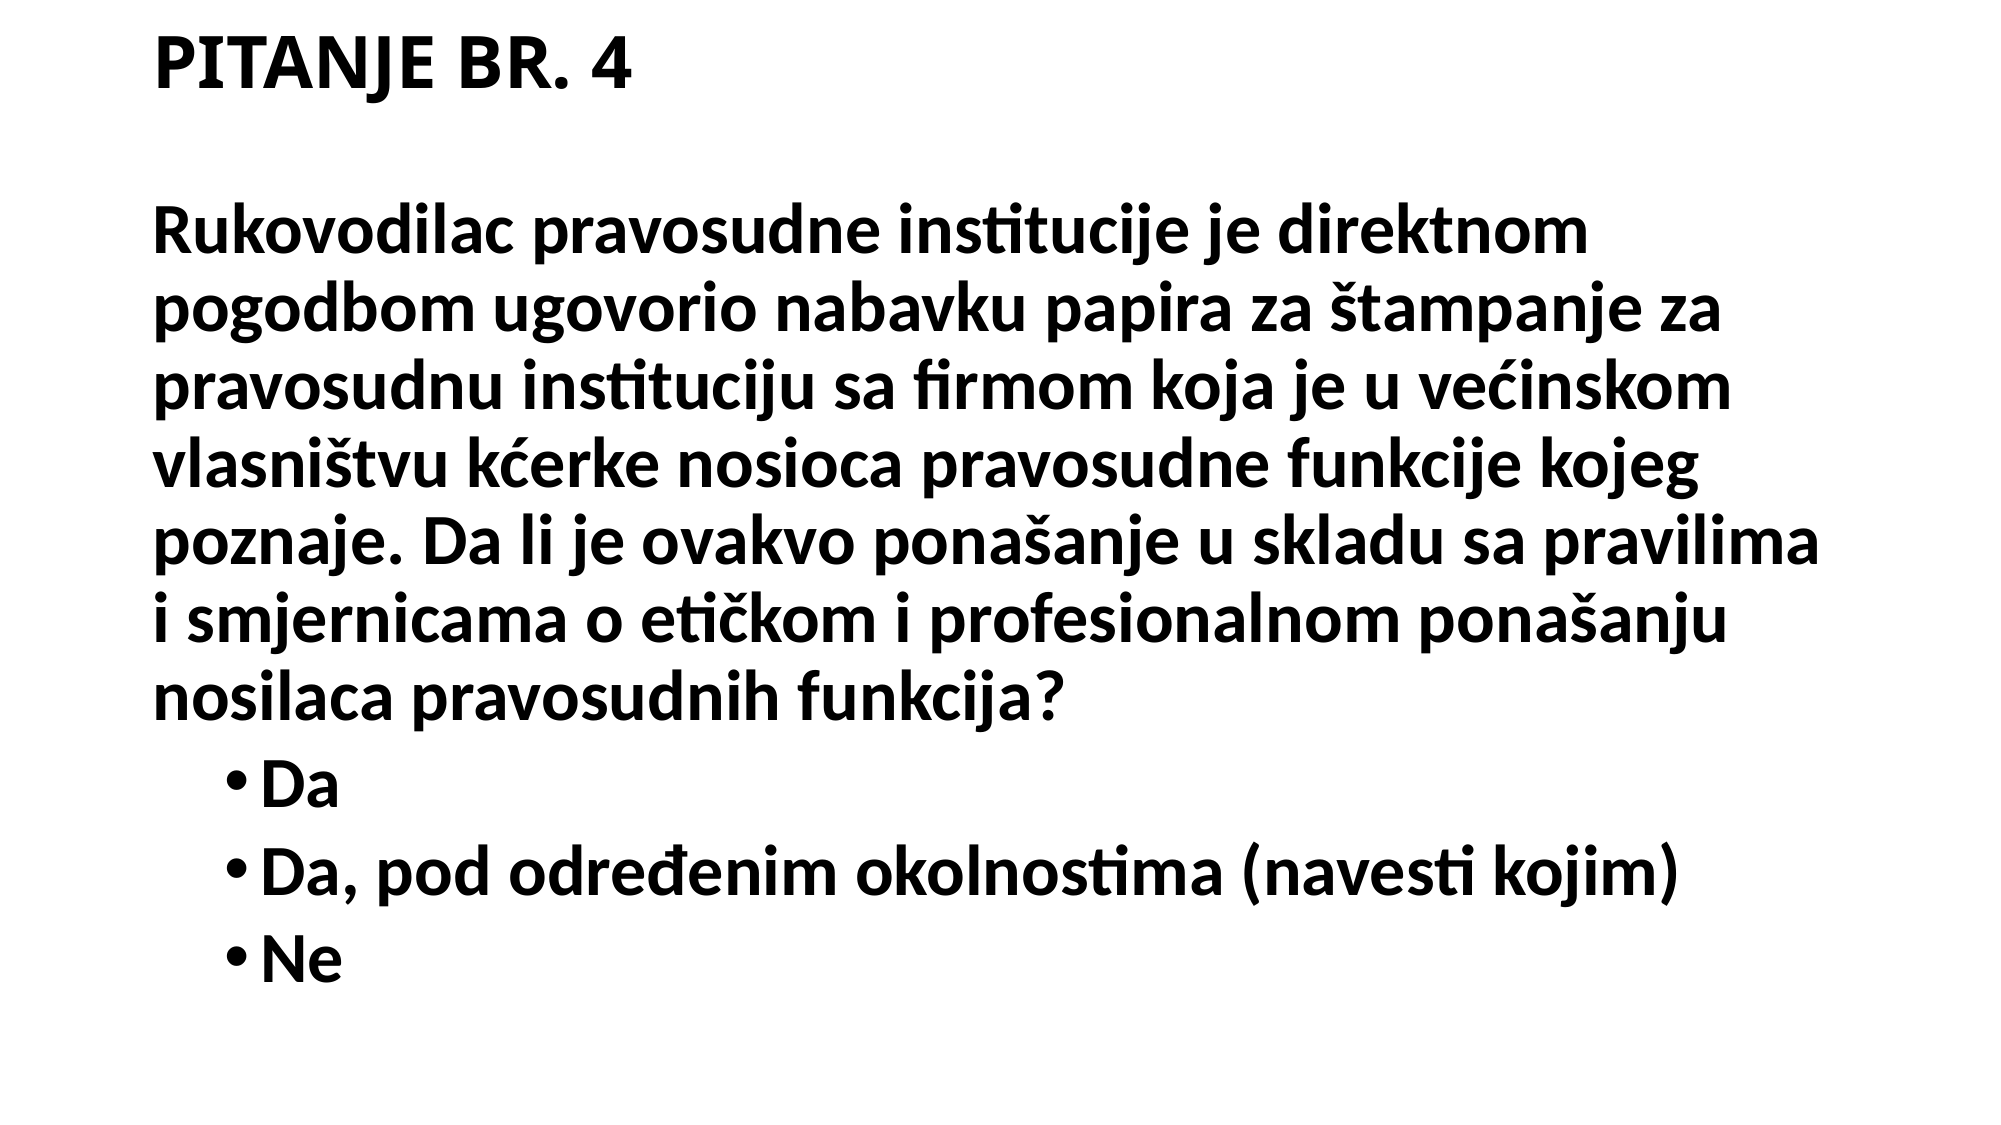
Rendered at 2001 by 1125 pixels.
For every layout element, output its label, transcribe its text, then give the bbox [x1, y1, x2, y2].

title PITANJE BR. 4 [137, 17, 1863, 112]
list Rukovodilac pravosudne institucije je direktnom pogodbom ugovorio nabavku papira za štampanje za pravosudnu instituciju sa firmom koja je u većinskom vlasništvu kćerke nosioca pravosudne funkcije kojeg poznaje. Da li je ovakvo ponašanje u skladu sa pravilima i smjernicama o etičkom i profesionalnom ponašanju nosilaca pravosudnih funkcija? Da Da, pod određenim okolnostima (navesti kojim) Ne [137, 184, 1863, 1014]
